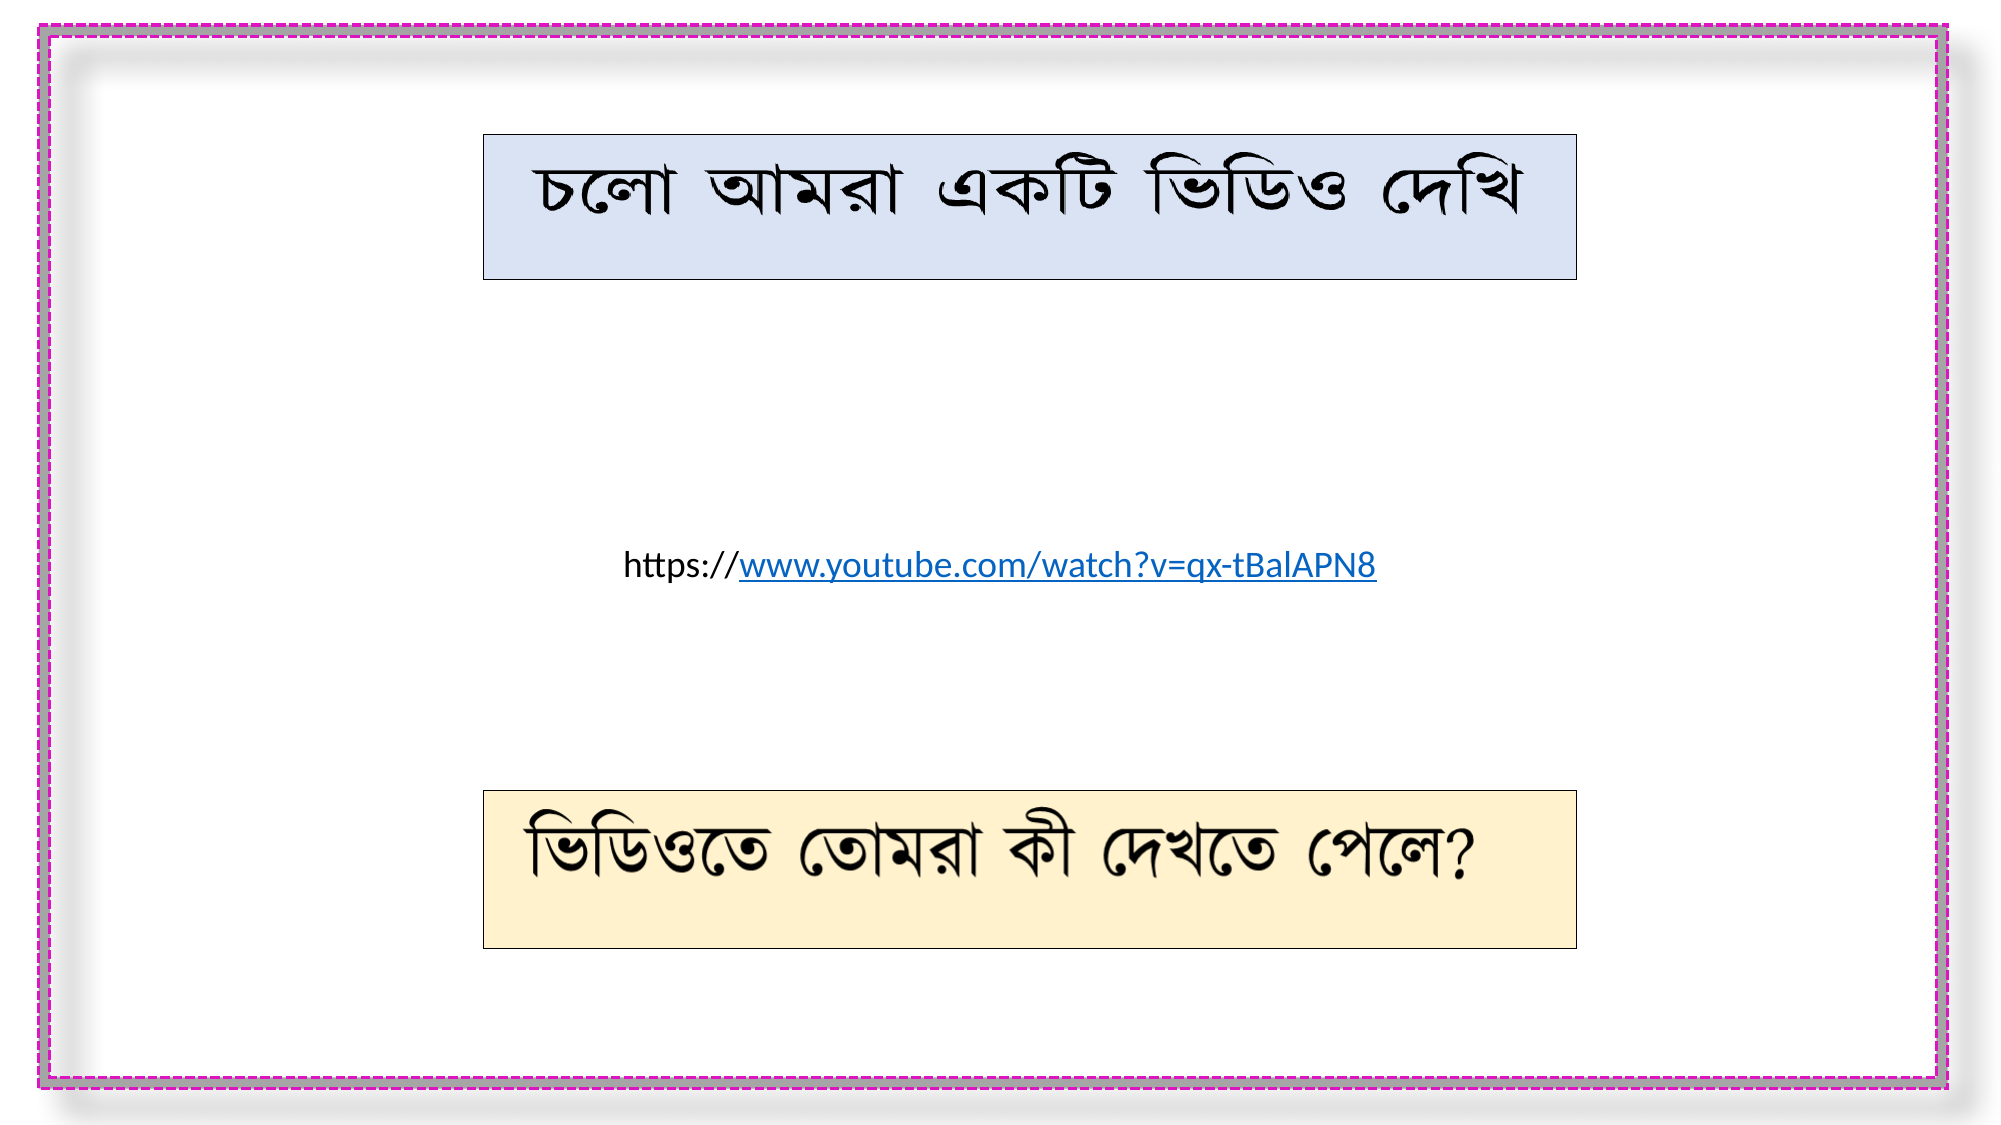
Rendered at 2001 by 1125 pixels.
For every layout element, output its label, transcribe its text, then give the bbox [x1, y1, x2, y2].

picture [482, 790, 1577, 949]
picture [482, 134, 1577, 280]
text_box https://www.youtube.com/watch?v=qx-tBalAPN8 [608, 532, 1392, 592]
text_box [38, 24, 1949, 1090]
